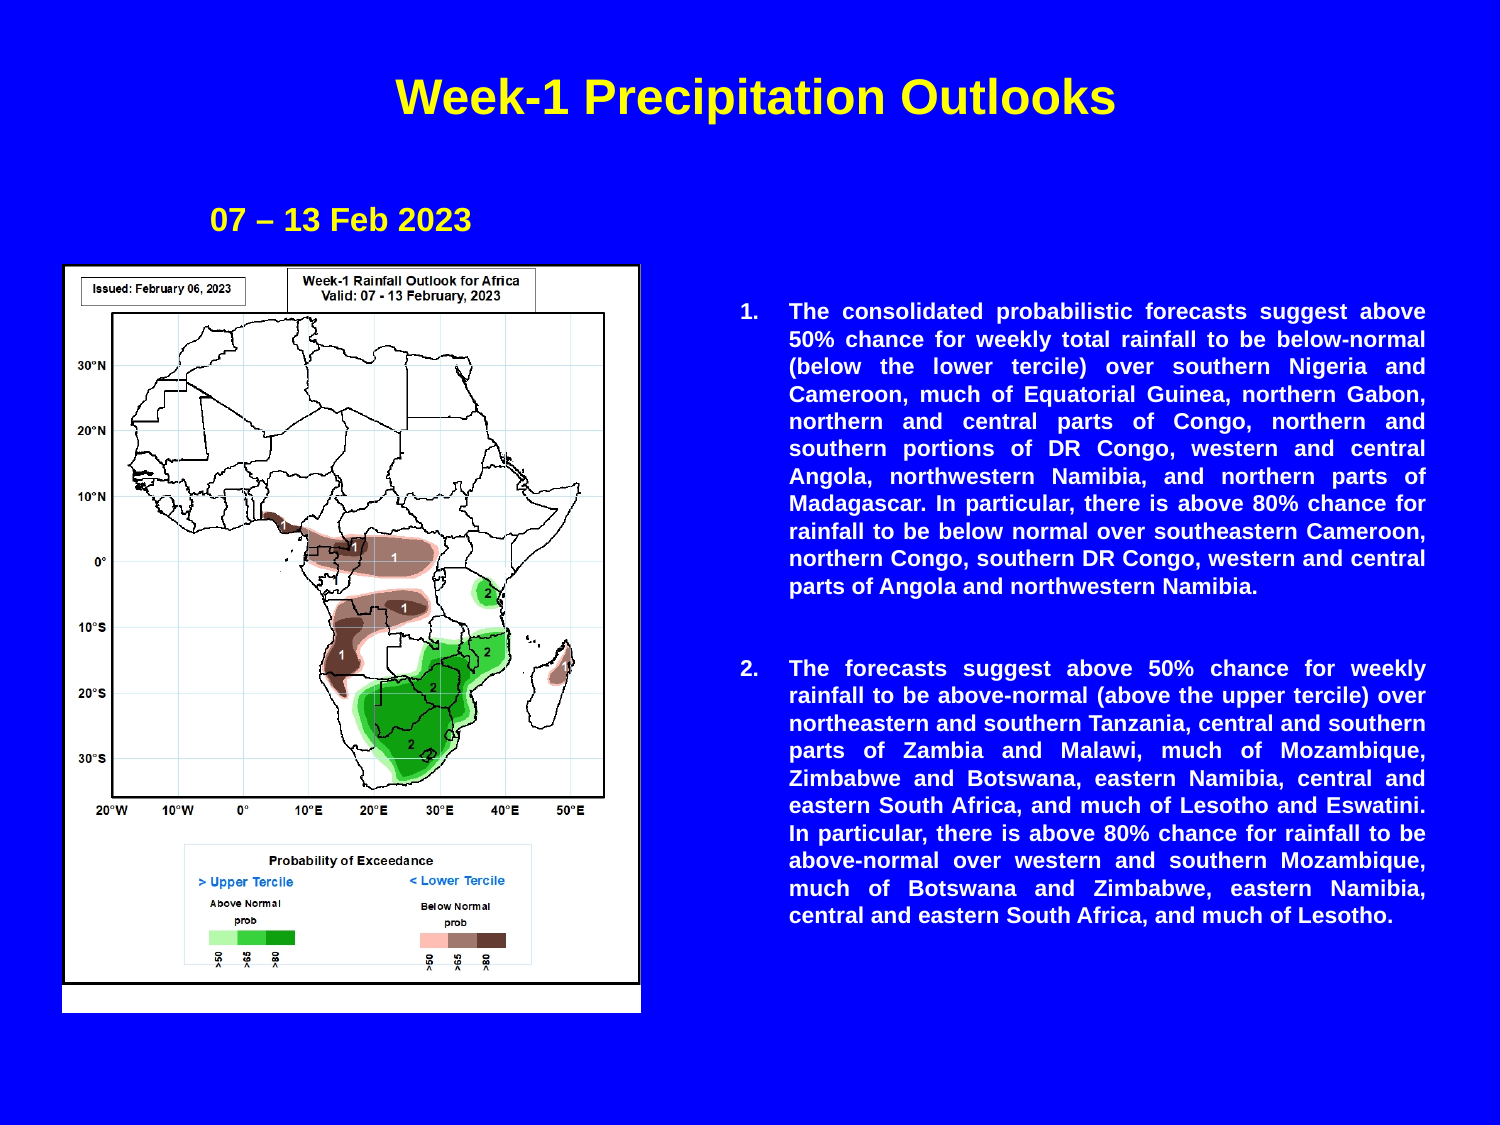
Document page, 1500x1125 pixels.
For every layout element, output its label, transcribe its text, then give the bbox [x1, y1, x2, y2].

text_box 07 – 13 Feb 2023 [103, 190, 579, 246]
text_box The consolidated probabilistic forecasts suggest above 50% chance for weekly total rainfall to be below-normal (below the lower tercile) over southern Nigeria and Cameroon, much of Equatorial Guinea, northern Gabon, northern and central parts of Congo, northern and southern portions of DR Congo, western and central Angola, northwestern Namibia, and northern parts of Madagascar. In particular, there is above 80% chance for rainfall to be below normal over southeastern Cameroon, northern Congo, southern DR Congo, western and central parts of Angola and northwestern Namibia. The forecasts suggest above 50% chance for weekly rainfall to be above-normal (above the upper tercile) over northeastern and southern Tanzania, central and southern parts of Zambia and Malawi, much of Mozambique, Zimbabwe and Botswana, eastern Namibia, central and eastern South Africa, and much of Lesotho and Eswatini. In particular, there is above 80% chance for rainfall to be above-normal over western and southern Mozambique, much of Botswana and Zimbabwe, eastern Namibia, central and eastern South Africa, and much of Lesotho. [698, 289, 1442, 936]
text_box Week-1 Precipitation Outlooks [124, 49, 1388, 200]
picture [62, 264, 641, 1013]
